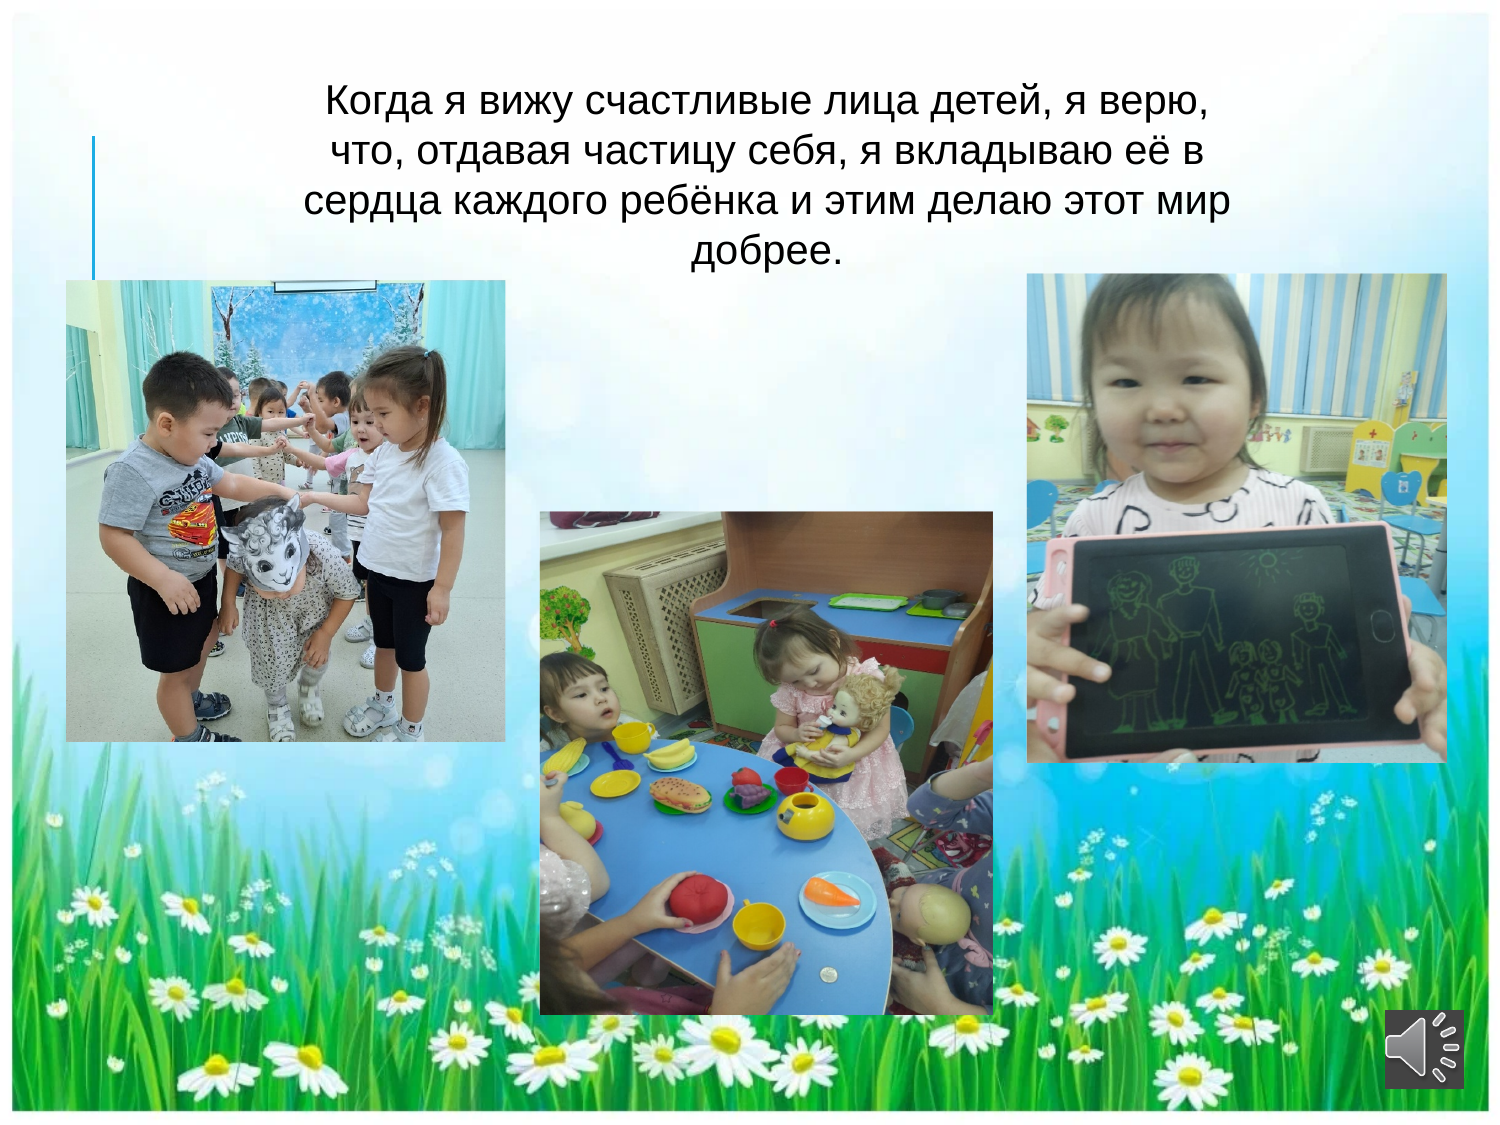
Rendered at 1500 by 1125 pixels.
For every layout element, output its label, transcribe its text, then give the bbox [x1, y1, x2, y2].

picture [0, 0, 1500, 1125]
text_box Когда я вижу счастливые лица детей, я верю, что, отдавая частицу себя, я вкладываю её в сердца каждого ребёнка и этим делаю этот мир добрее. [285, 65, 1249, 281]
